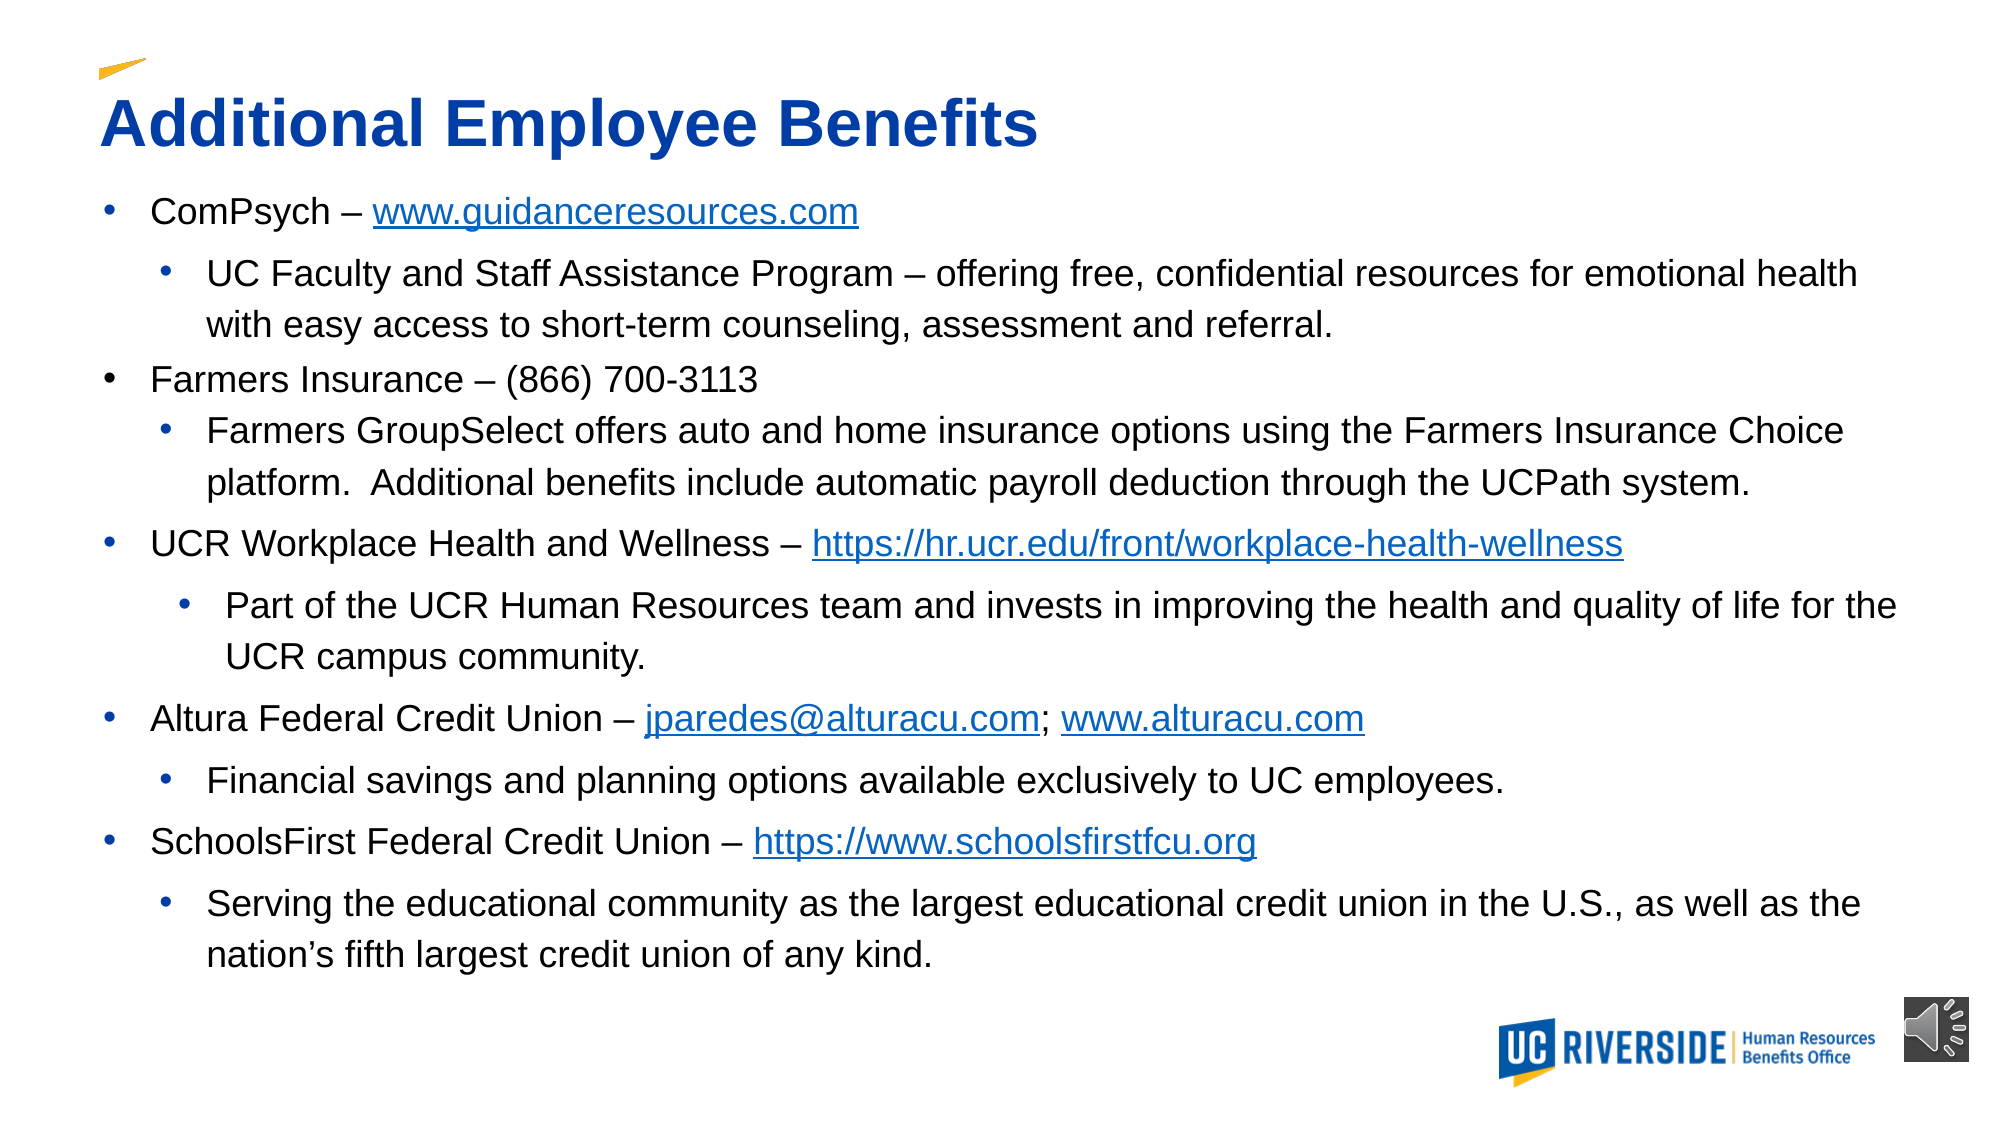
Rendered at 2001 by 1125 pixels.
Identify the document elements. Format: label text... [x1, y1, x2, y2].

picture [1499, 1018, 1875, 1088]
picture [99, 58, 146, 80]
picture [1903, 996, 1971, 1063]
text_box Additional Employee Benefits [99, 79, 1588, 160]
text_box ComPsych – www.guidanceresources.com UC Faculty and Staff Assistance Program – offering free, confidential resources for emotional health with easy access to short-term counseling, assessment and referral. Farmers Insurance – (866) 700-3113 Farmers GroupSelect offers auto and home insurance options using the Farmers Insurance Choice platform. Additional benefits include automatic payroll deduction through the UCPath system. UCR Workplace Health and Wellness – https://hr.ucr.edu/front/workplace-health-wellness Part of the UCR Human Resources team and invests in improving the health and quality of life for the UCR campus community. Altura Federal Credit Union – jparedes@alturacu.com; www.alturacu.com Financial savings and planning options available exclusively to UC employees. SchoolsFirst Federal Credit Union – https://www.schoolsfirstfcu.org Serving the educational community as the largest educational credit union in the U.S., as well as the nation’s fifth largest credit union of any kind. [28, 180, 1900, 1101]
